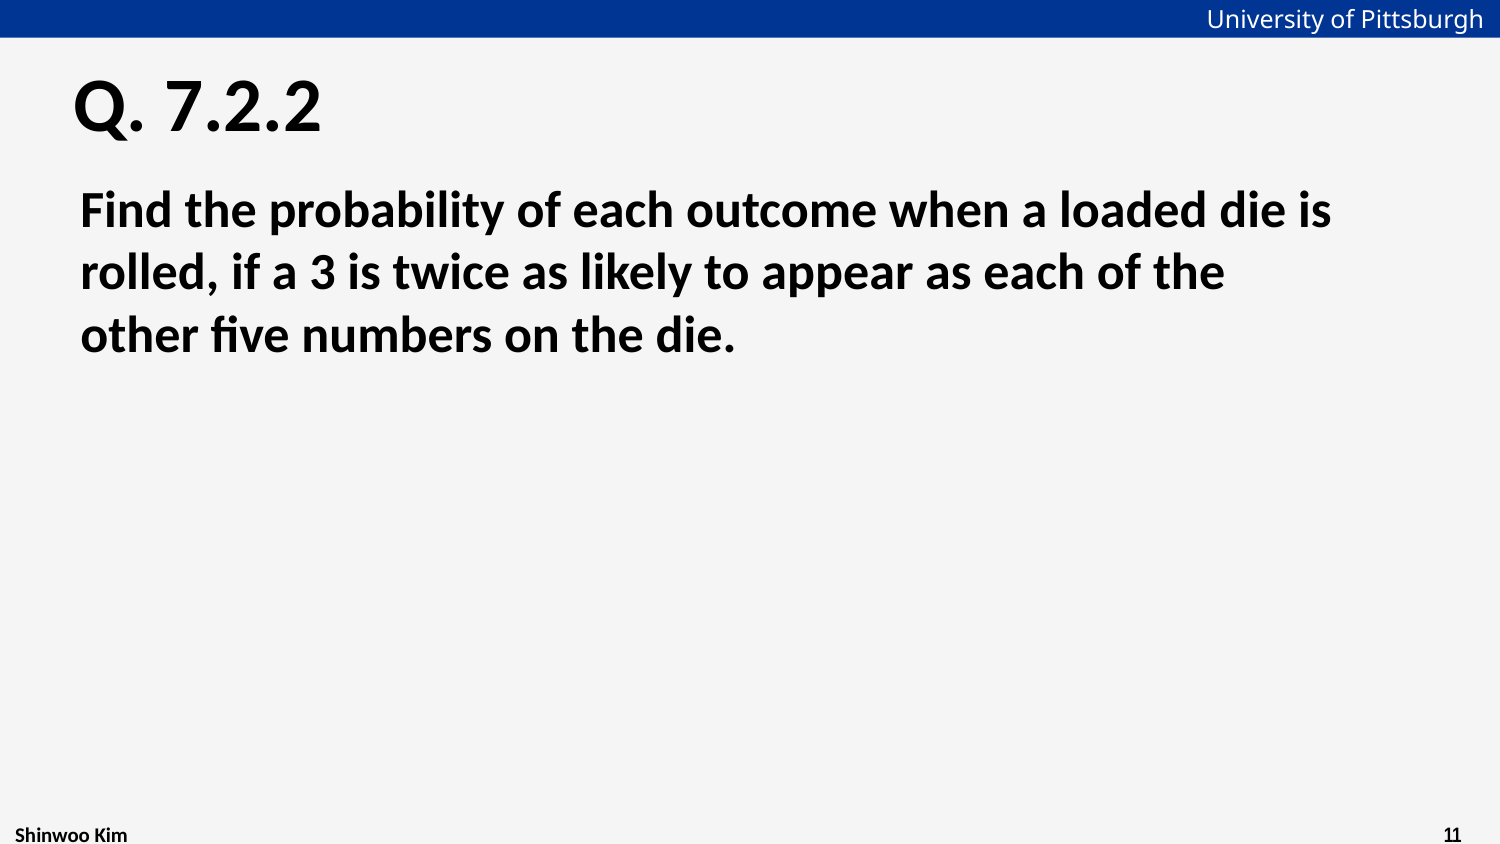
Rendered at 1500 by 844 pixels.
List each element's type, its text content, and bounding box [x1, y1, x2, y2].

list Find the probability of each outcome when a loaded die is rolled, if a 3 is twice as likely to appear as each of the other five numbers on the die. [65, 167, 1361, 780]
title Q. 7.2.2 [58, 53, 1304, 148]
